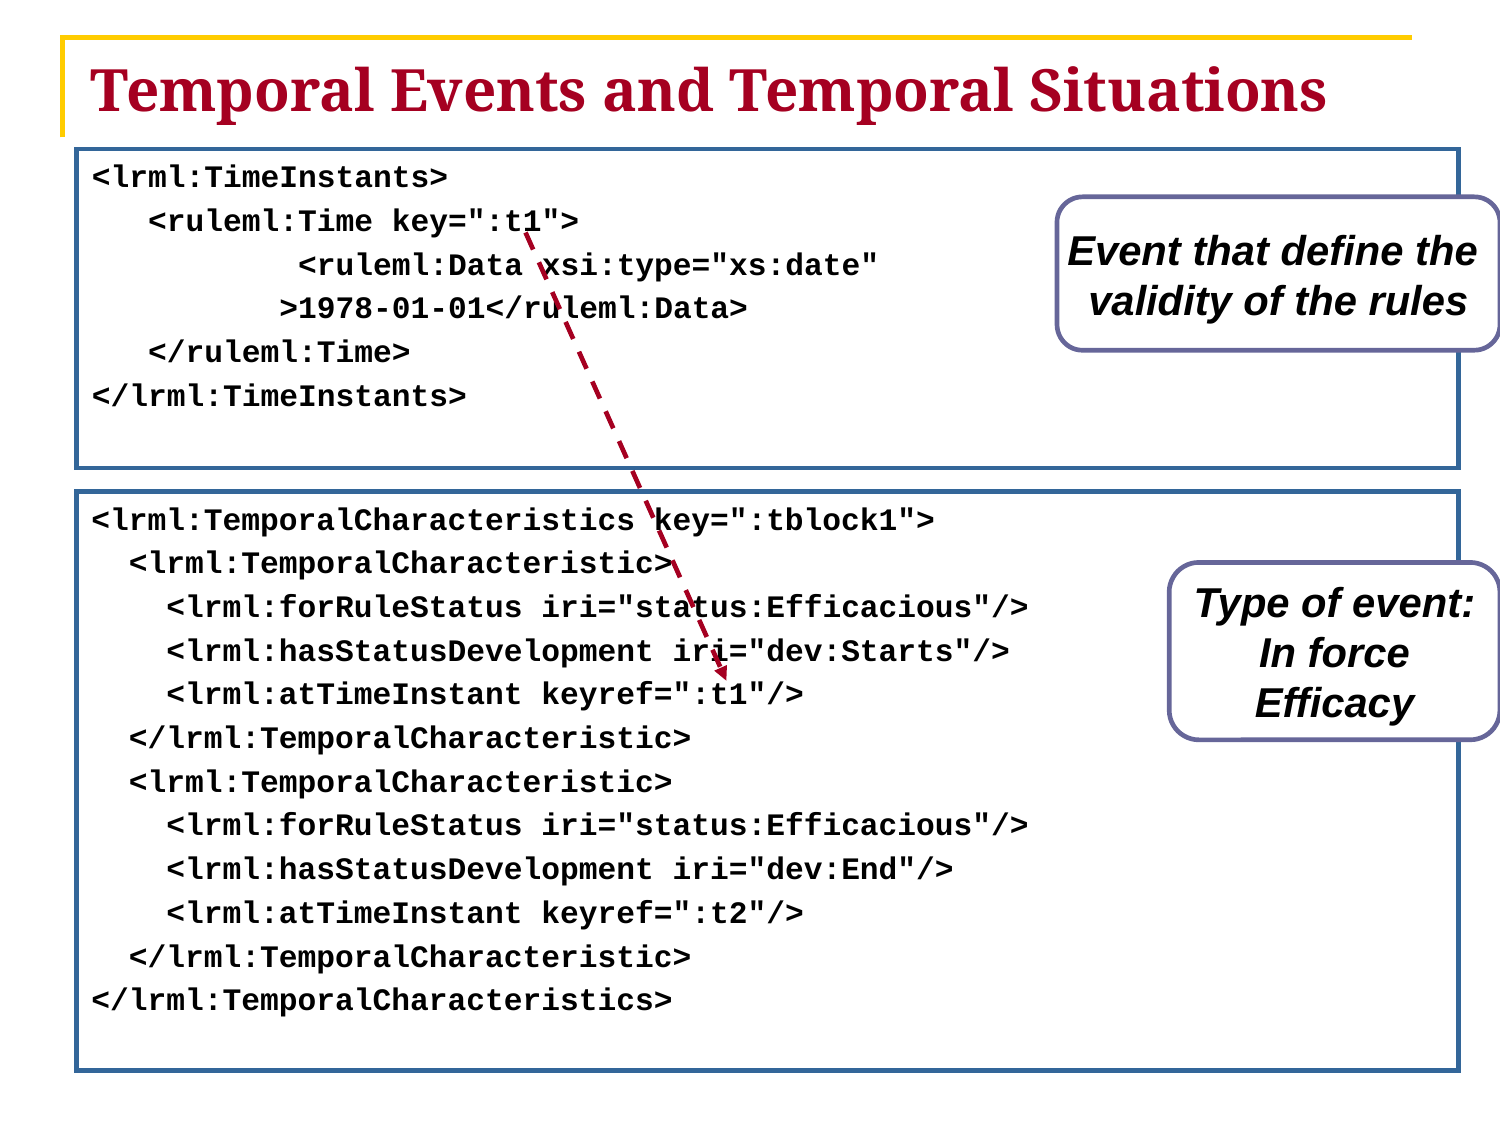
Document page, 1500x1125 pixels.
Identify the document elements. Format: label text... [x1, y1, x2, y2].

text_box [715, 666, 727, 681]
title Temporal Events and Temporal Situations [75, 45, 1425, 233]
text_box Type of event: In force Efficacy [1169, 562, 1500, 740]
text_box <lrml:TemporalCharacteristics key=":tblock1"> <lrml:TemporalCharacteristic> <lrml:forRuleStatus iri="status:Efficacious"/> <lrml:hasStatusDevelopment iri="dev:Starts"/> <lrml:atTimeInstant keyref=":t1"/> </lrml:TemporalCharacteristic> <lrml:TemporalCharacteristic> <lrml:forRuleStatus iri="status:Efficacious"/> <lrml:hasStatusDevelopment iri="dev:End"/> <lrml:atTimeInstant keyref=":t2"/> </lrml:TemporalCharacteristic> </lrml:TemporalCharacteristics> [76, 491, 1459, 1071]
text_box Event that define the validity of the rules [1056, 196, 1500, 351]
list <lrml:TimeInstants> <ruleml:Time key=":t1"> <ruleml:Data xsi:type="xs:date" >1978-01-01</ruleml:Data> </ruleml:Time> </lrml:TimeInstants> [76, 148, 1459, 468]
